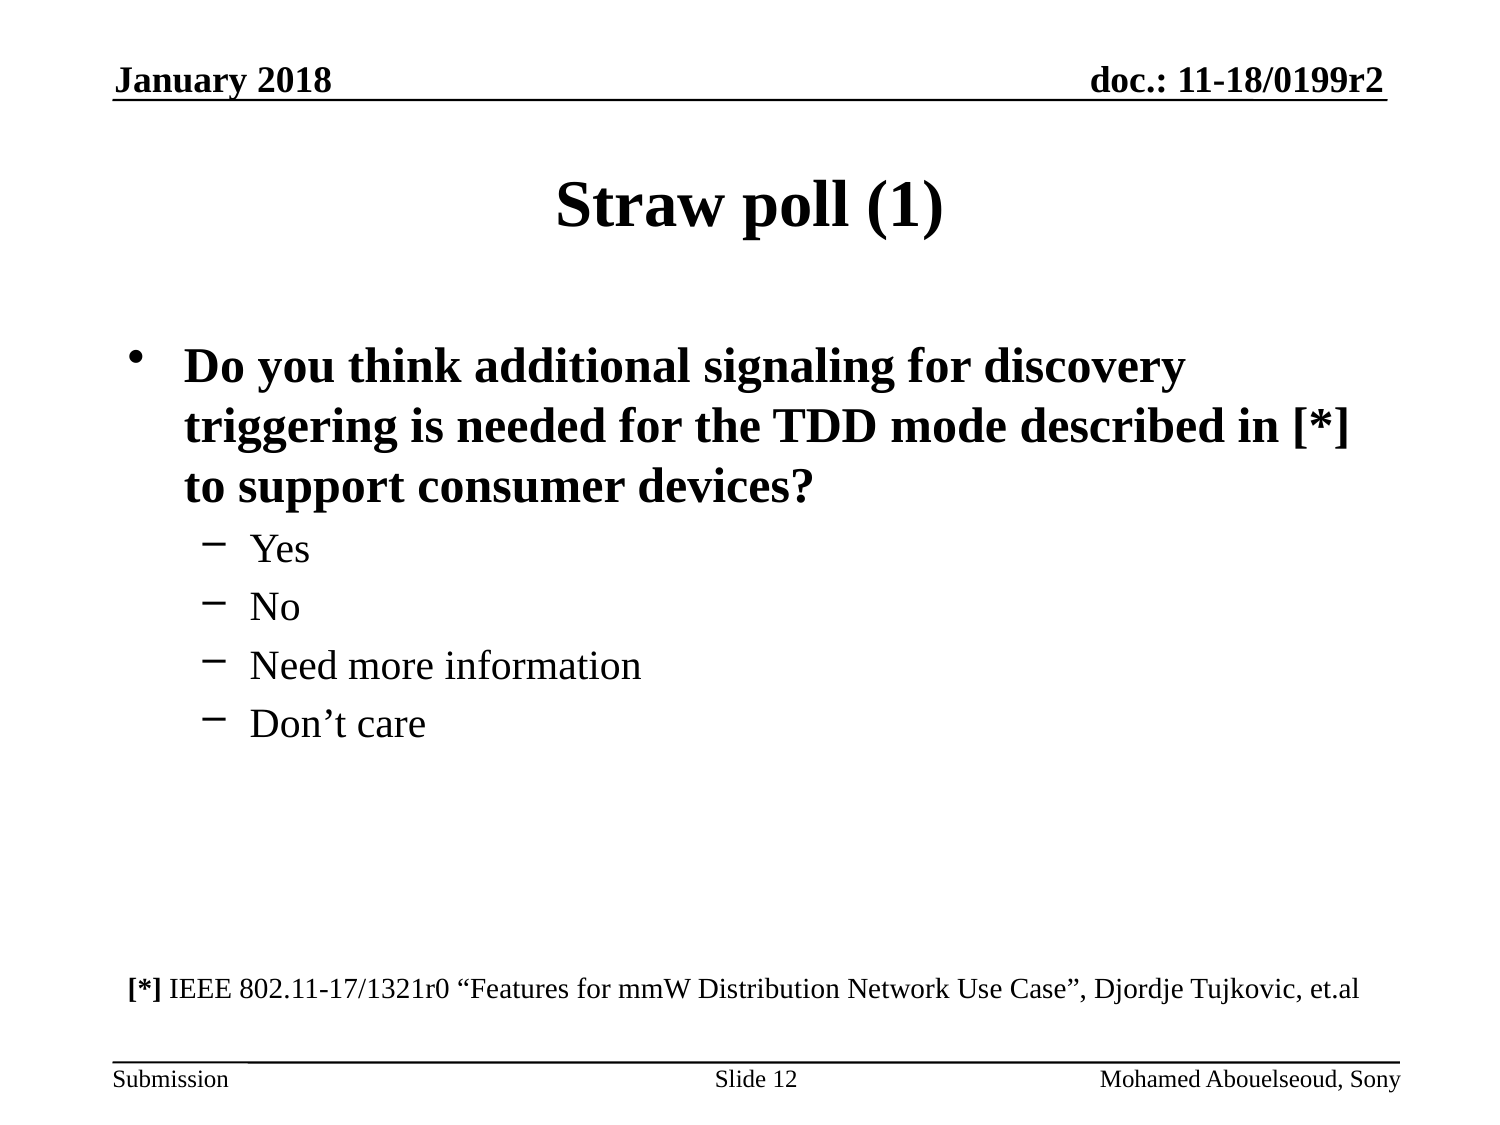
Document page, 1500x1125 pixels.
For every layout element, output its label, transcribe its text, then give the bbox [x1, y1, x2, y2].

slide_number Slide 12 [712, 1062, 800, 1093]
footer Mohamed Abouelseoud, Sony [1096, 1062, 1402, 1093]
title Straw poll (1) [112, 112, 1388, 288]
list Do you think additional signaling for discovery triggering is needed for the TDD mode described in [*] to support consumer devices? Yes No Need more information Don’t care [*] IEEE 802.11-17/1321r0 “Features for mmW Distribution Network Use Case”, Djordje Tujkovic, et.al [112, 324, 1388, 1000]
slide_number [114, 54, 368, 100]
